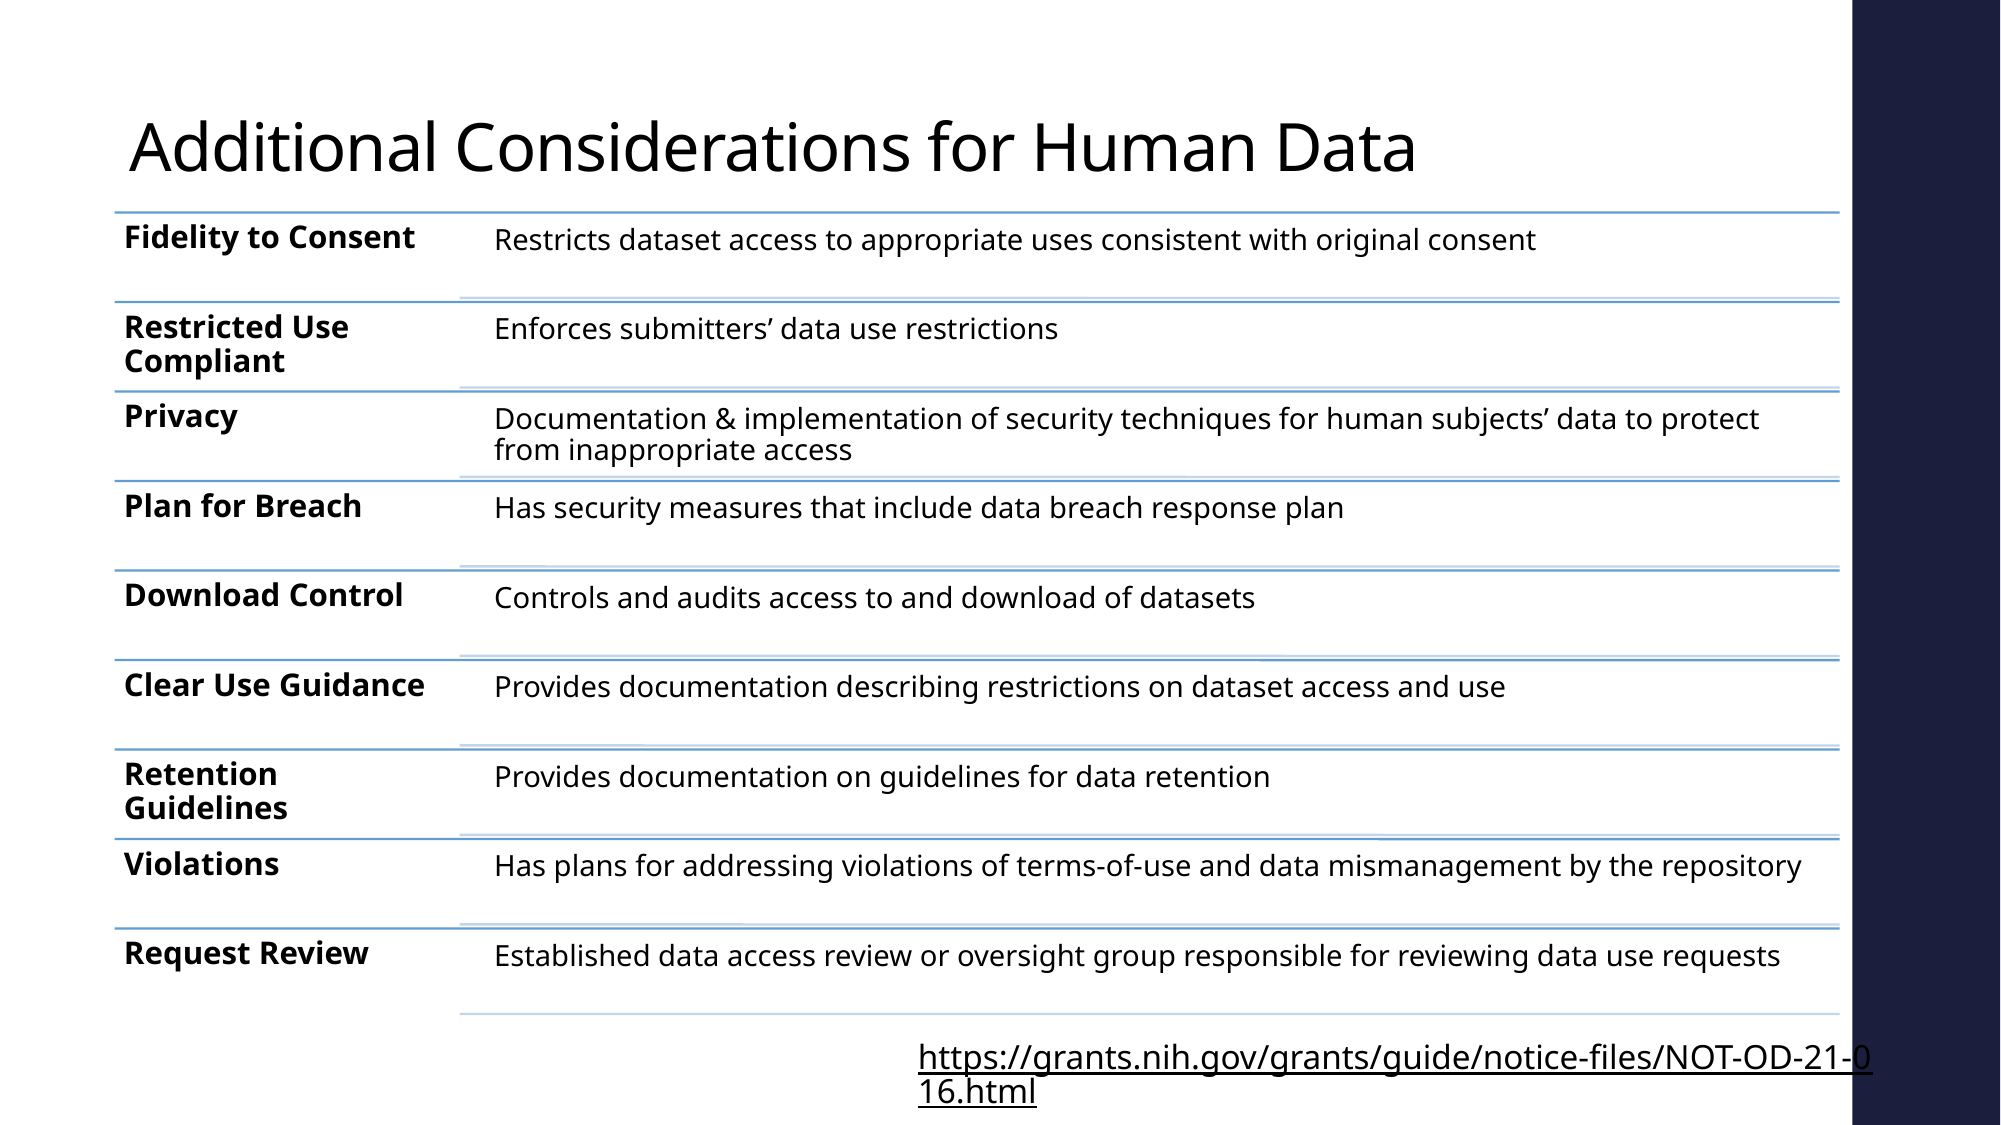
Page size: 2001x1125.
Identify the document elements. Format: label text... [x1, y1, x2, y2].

title Additional Considerations for Human Data [114, 68, 1840, 193]
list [114, 212, 1840, 1019]
text_box https://grants.nih.gov/grants/guide/notice-files/NOT-OD-21-016.html [903, 1029, 1905, 1125]
